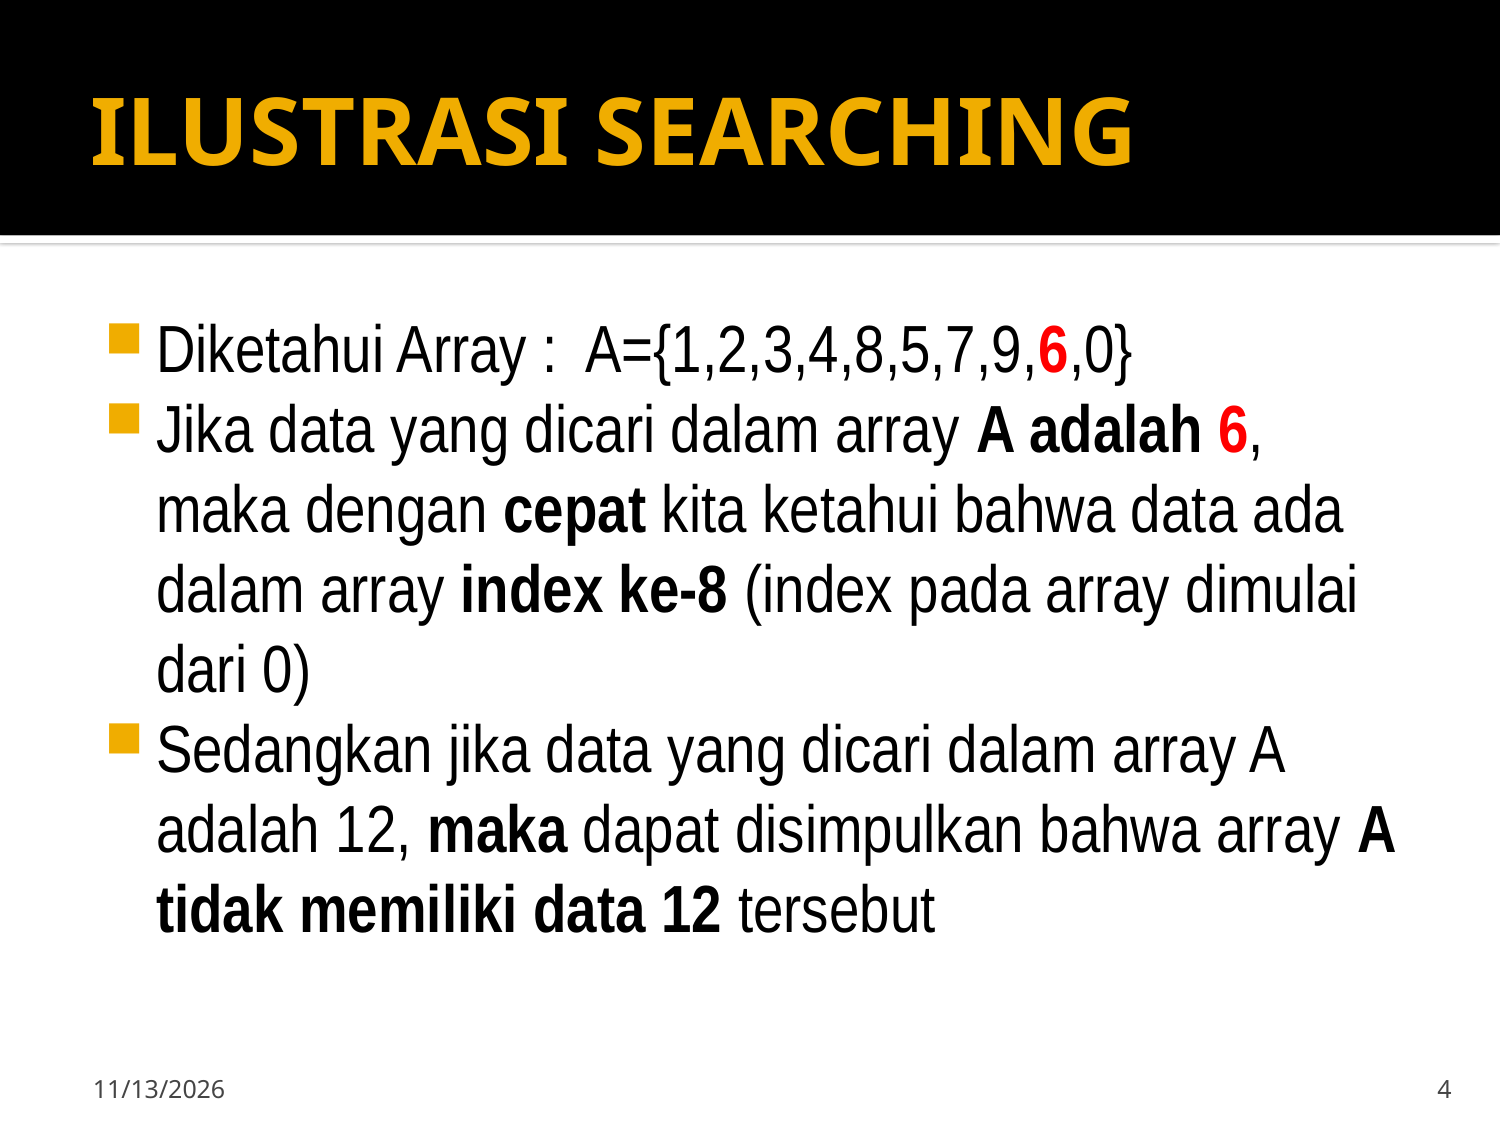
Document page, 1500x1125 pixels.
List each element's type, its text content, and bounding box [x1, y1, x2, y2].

list Diketahui Array : A={1,2,3,4,8,5,7,9,6,0} Jika data yang dicari dalam array A adalah 6, maka dengan cepat kita ketahui bahwa data ada dalam array index ke-8 (index pada array dimulai dari 0) Sedangkan jika data yang dicari dalam array A adalah 12, maka dapat disimpulkan bahwa array A tidak memiliki data 12 tersebut [75, 291, 1425, 1050]
title ILUSTRASI SEARCHING [75, 25, 1425, 231]
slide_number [75, 1062, 425, 1108]
slide_number 4 [1345, 1062, 1467, 1108]
